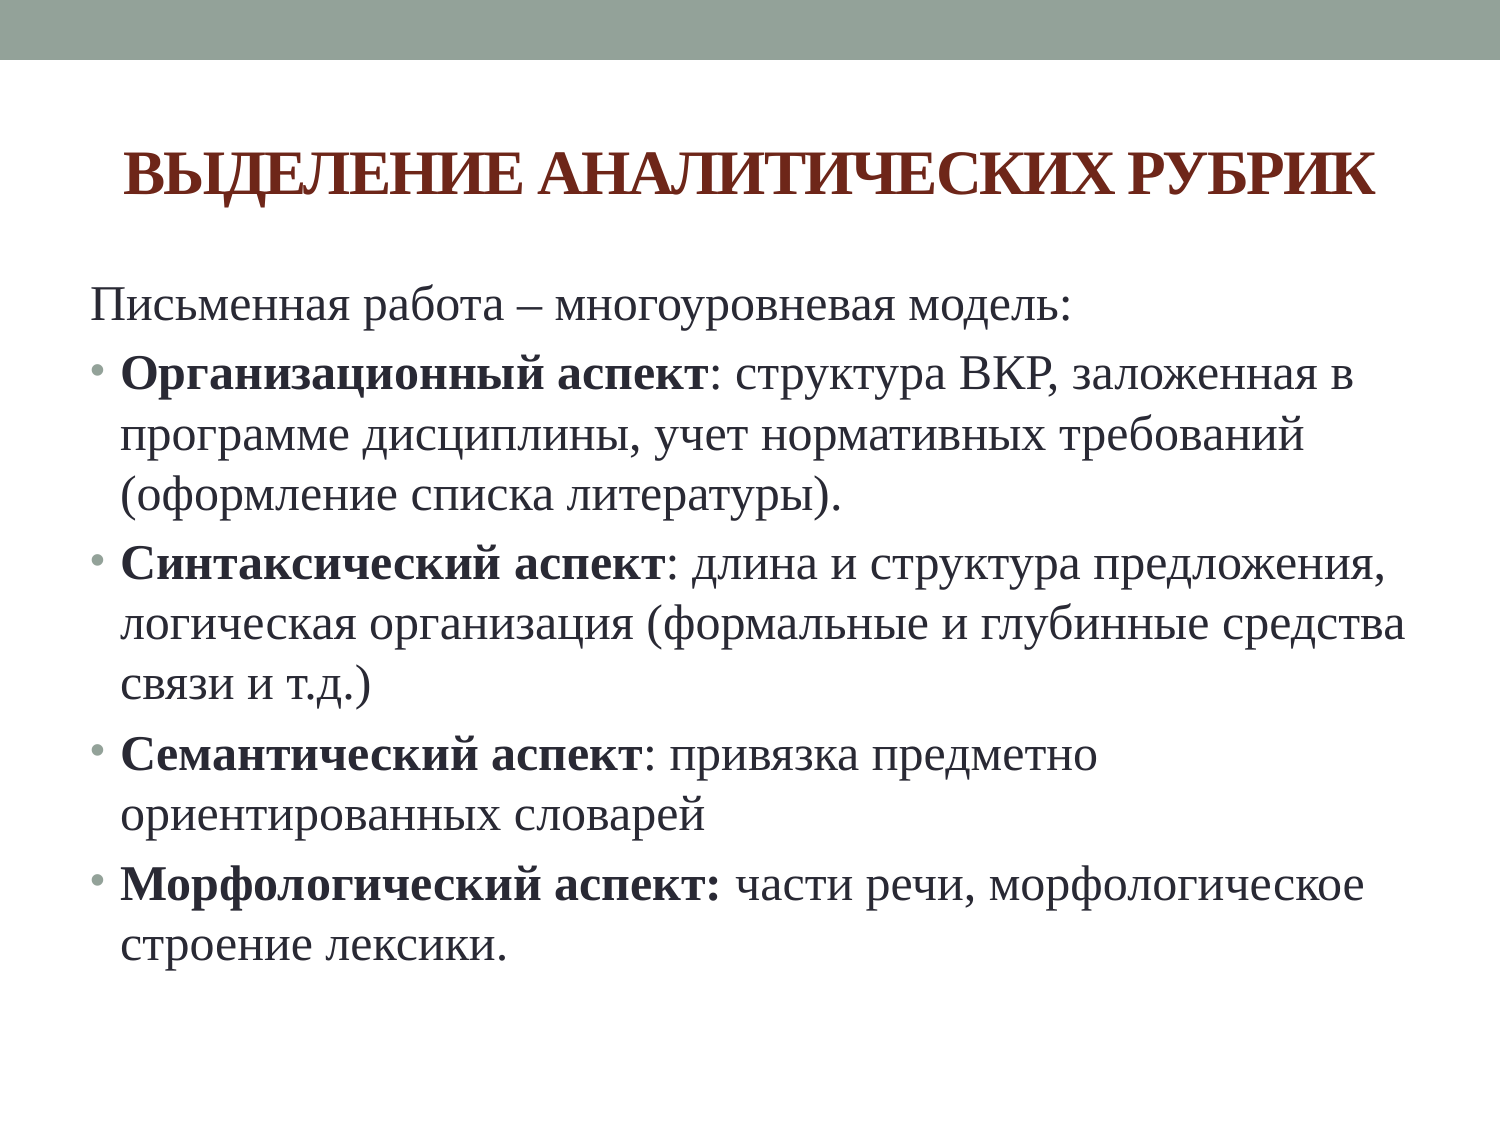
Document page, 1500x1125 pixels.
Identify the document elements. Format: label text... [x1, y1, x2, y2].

list Письменная работа – многоуровневая модель: Организационный аспект: структура ВКР, заложенная в программе дисциплины, учет нормативных требований (оформление списка литературы). Синтаксический аспект: длина и структура предложения, логическая организация (формальные и глубинные средства связи и т.д.) Семантический аспект: привязка предметно ориентированных словарей Морфологический аспект: части речи, морфологическое строение лексики. [75, 262, 1425, 1063]
title Выделение аналитических рубрик [75, 87, 1425, 250]
